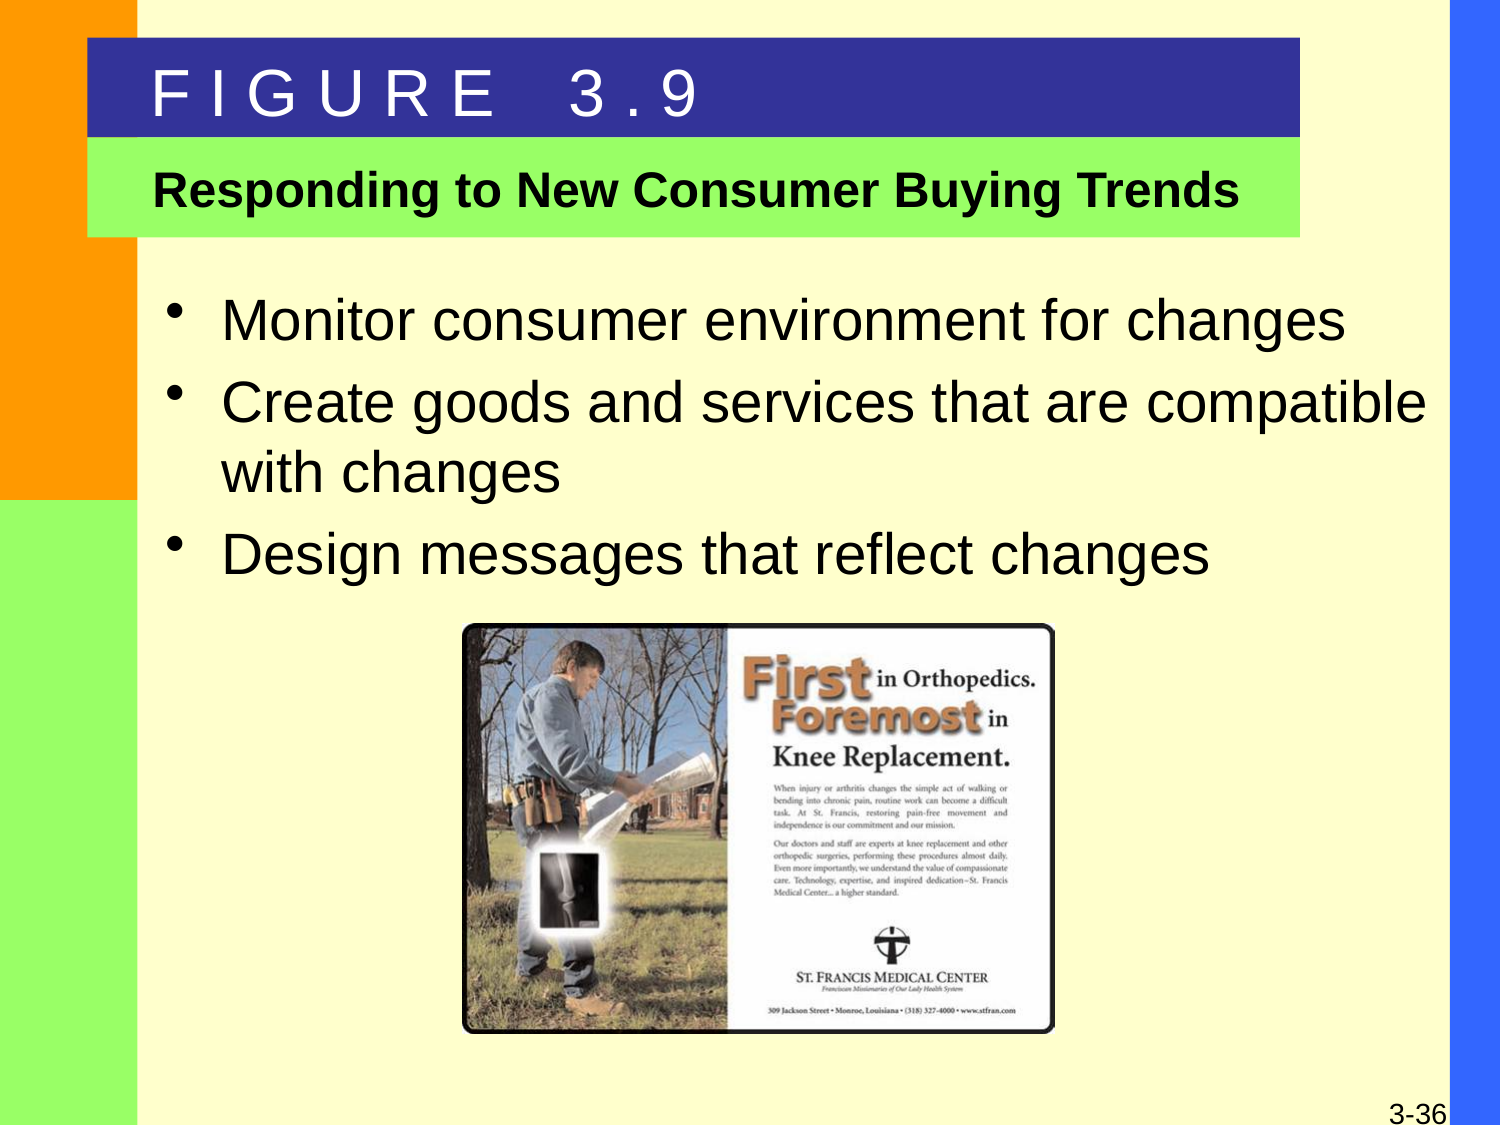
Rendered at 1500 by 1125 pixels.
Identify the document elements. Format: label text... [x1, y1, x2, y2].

text_box [87, 137, 1300, 238]
slide_number 3-36 [1149, 1074, 1449, 1125]
text_box [0, 500, 138, 1125]
text_box Responding to New Consumer Buying Trends [137, 149, 1263, 225]
text_box [1449, 0, 1500, 1125]
picture [462, 623, 1055, 1034]
list Monitor consumer environment for changes Create goods and services that are compatible with changes Design messages that reflect changes [149, 274, 1449, 651]
text_box [87, 37, 1300, 137]
text_box [0, 0, 138, 500]
text_box F I G U R E 3 . 9 [112, 42, 738, 138]
